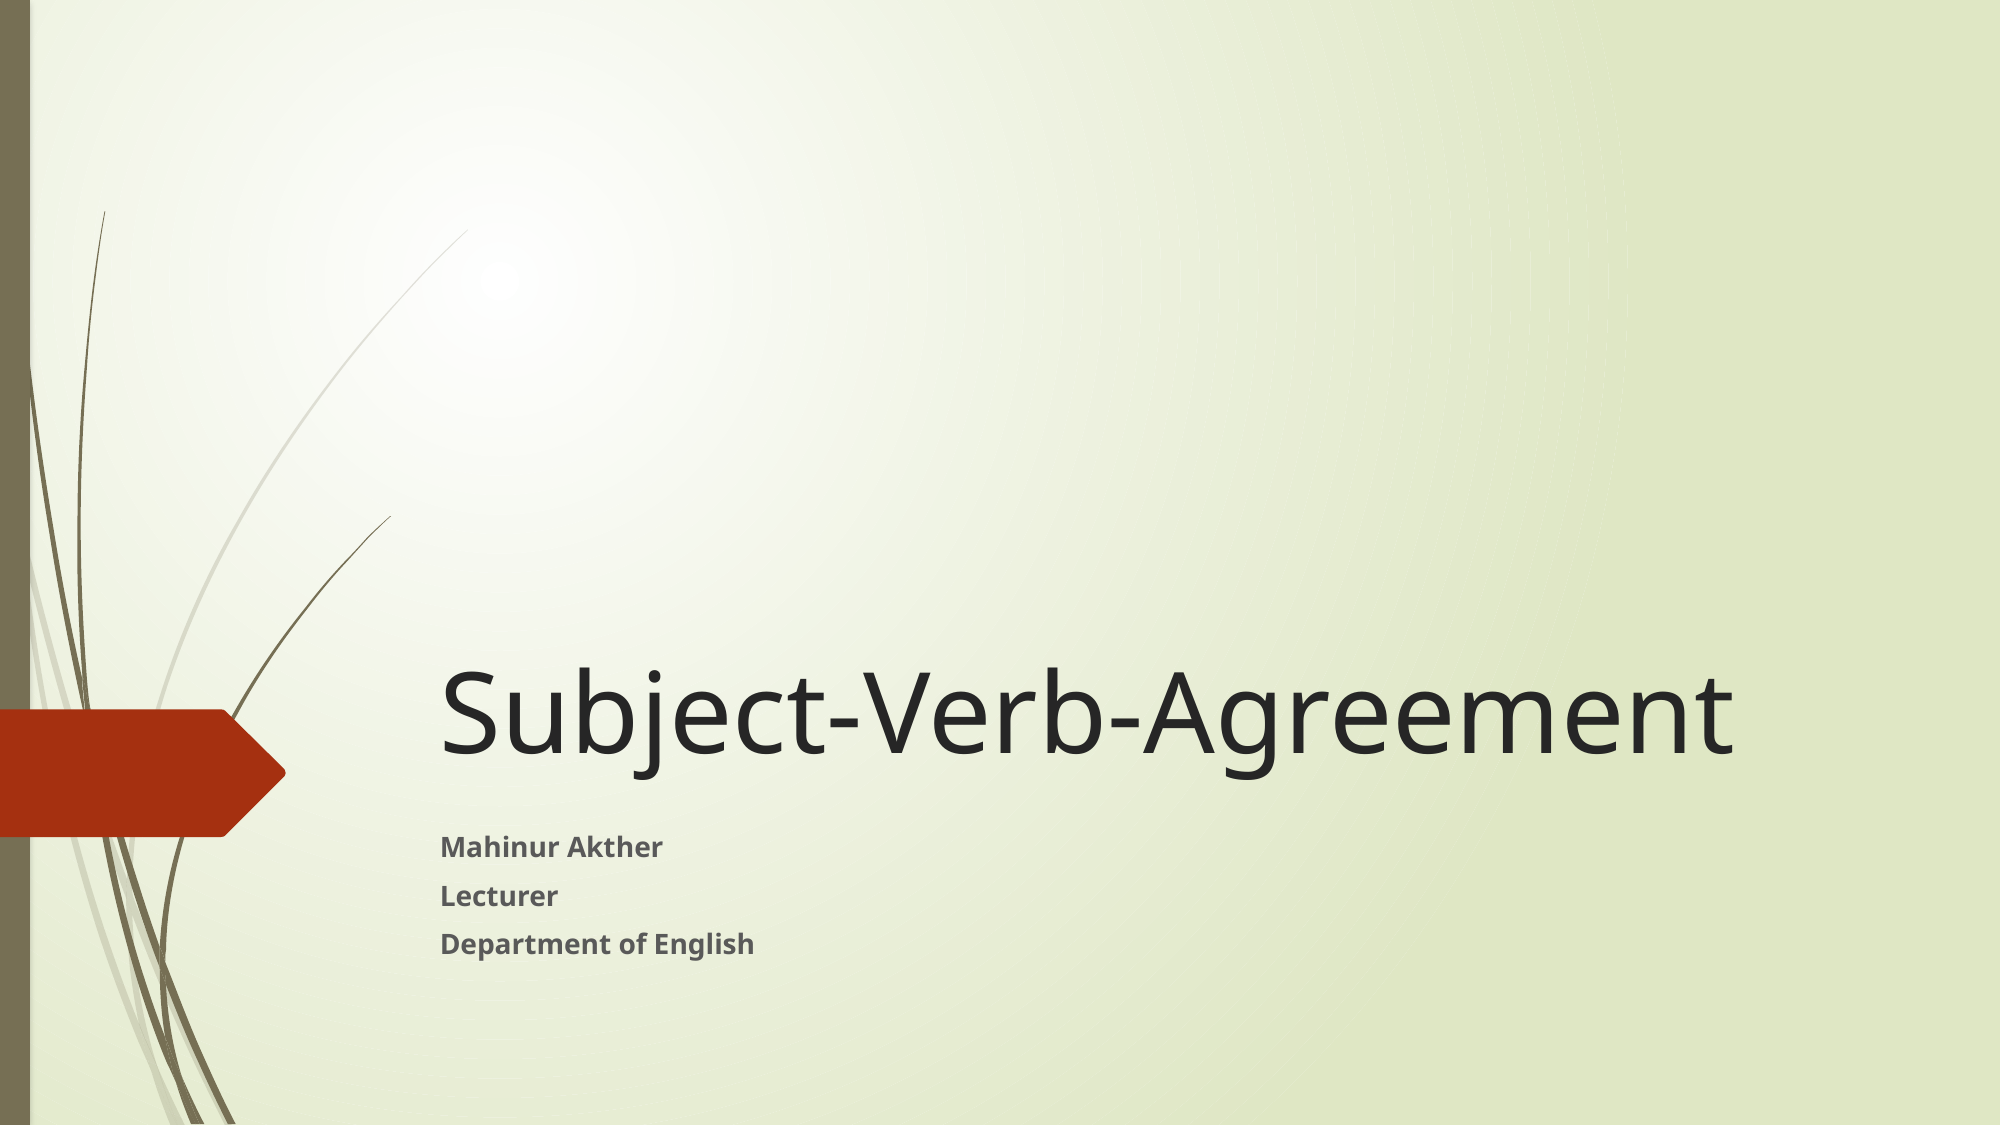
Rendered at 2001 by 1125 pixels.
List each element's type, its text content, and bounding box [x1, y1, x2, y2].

title Subject-Verb-Agreement [424, 412, 1888, 783]
subtitle Mahinur Akther Lecturer Department of English [424, 783, 1888, 969]
